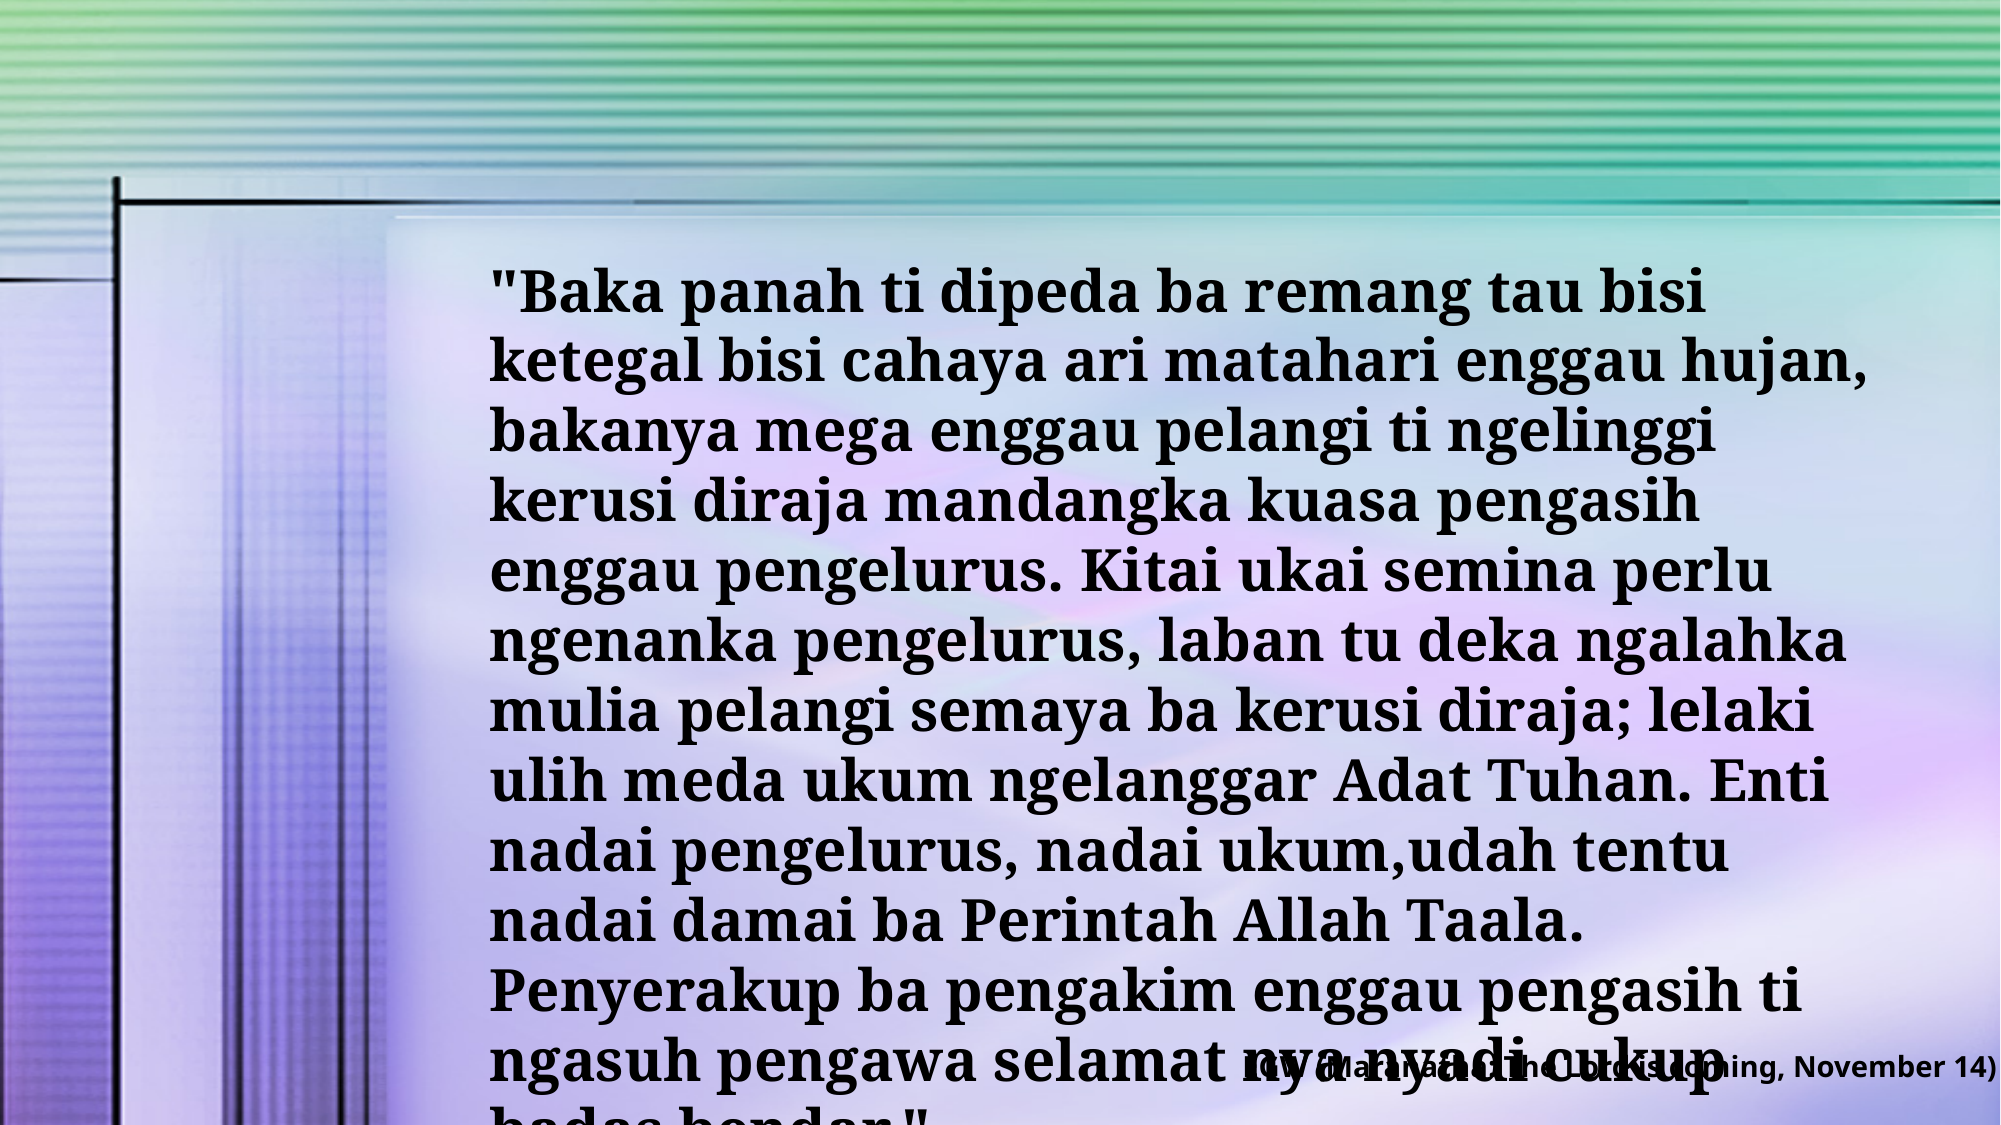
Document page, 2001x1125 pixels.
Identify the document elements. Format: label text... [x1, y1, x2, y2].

text_box "Baka panah ti dipeda ba remang tau bisi ketegal bisi cahaya ari matahari enggau hujan, bakanya mega enggau pelangi ti ngelinggi kerusi diraja mandangka kuasa pengasih enggau pengelurus. Kitai ukai semina perlu ngenanka pengelurus, laban tu deka ngalahka mulia pelangi semaya ba kerusi diraja; lelaki ulih meda ukum ngelanggar Adat Tuhan. Enti nadai pengelurus, nadai ukum,udah tentu nadai damai ba Perintah Allah Taala. Penyerakup ba pengakim enggau pengasih ti ngasuh pengawa selamat nya nyadi cukup badas bendar." [474, 246, 1925, 1125]
picture [0, 0, 2001, 1125]
text_box EGW (Maranatha: The Lord is coming, November 14) [1227, 1041, 2000, 1091]
